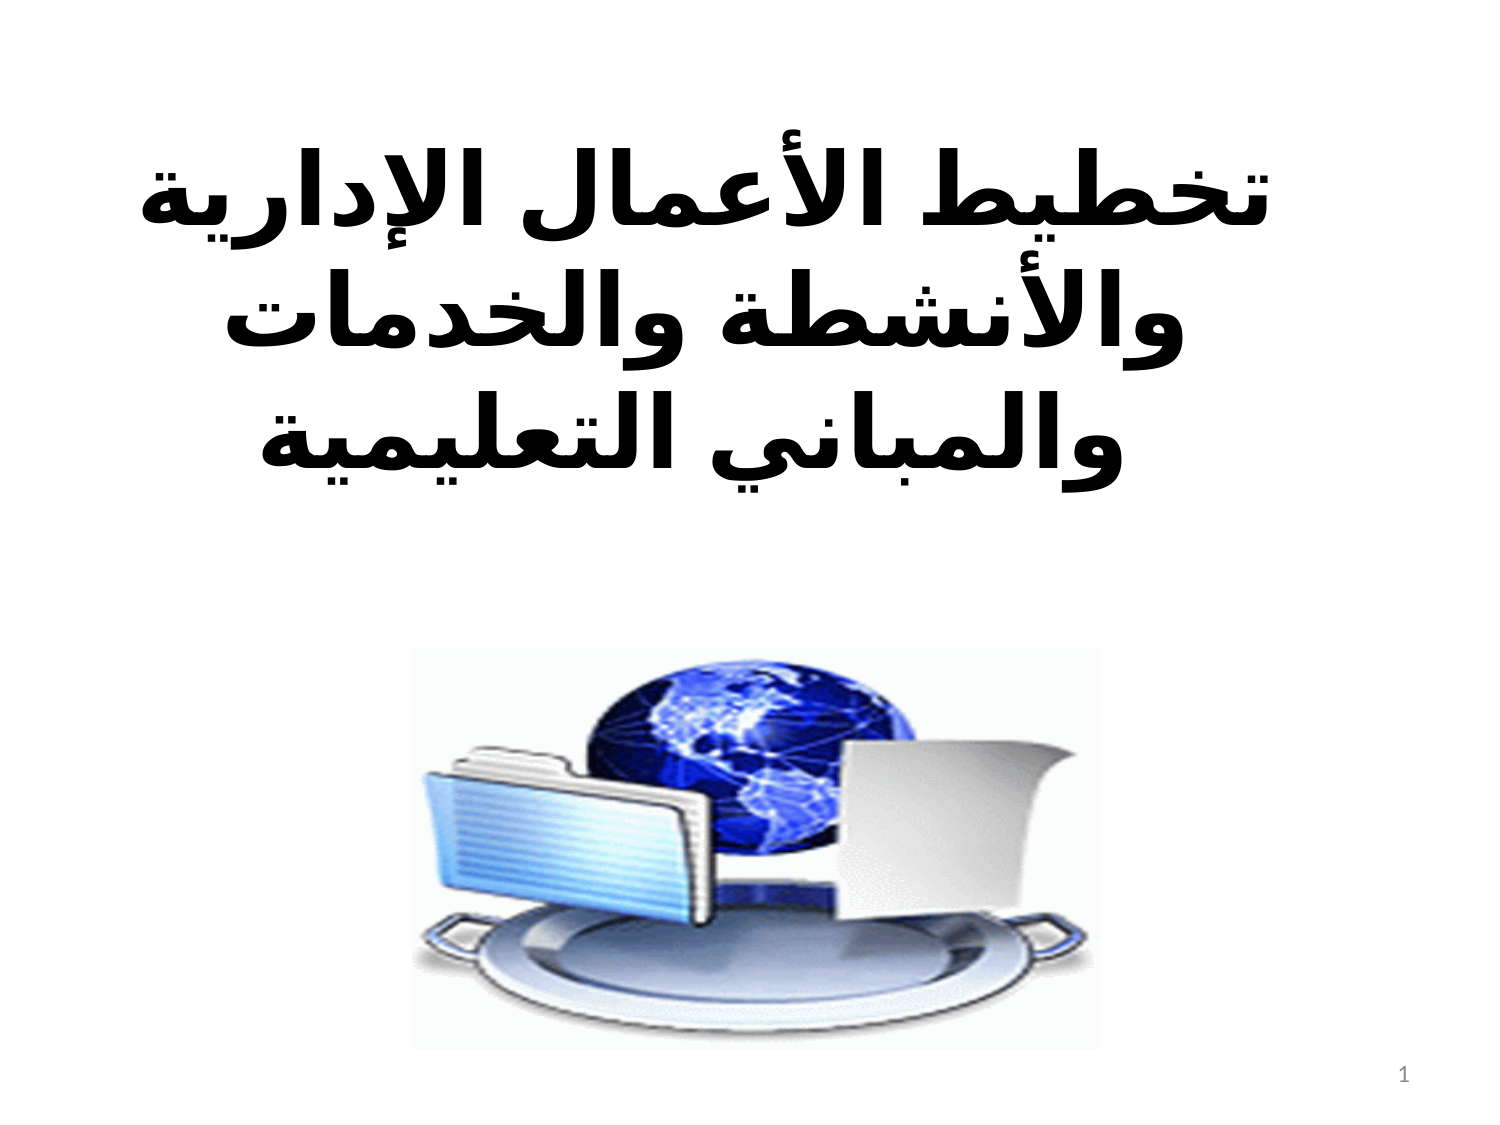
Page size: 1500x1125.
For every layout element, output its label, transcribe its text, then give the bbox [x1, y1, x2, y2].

slide_number 1 [1074, 1042, 1425, 1103]
picture [412, 649, 1101, 1051]
title تخطيط الأعمال الإدارية والأنشطة والخدمات والمباني التعليمية [112, 99, 1300, 513]
